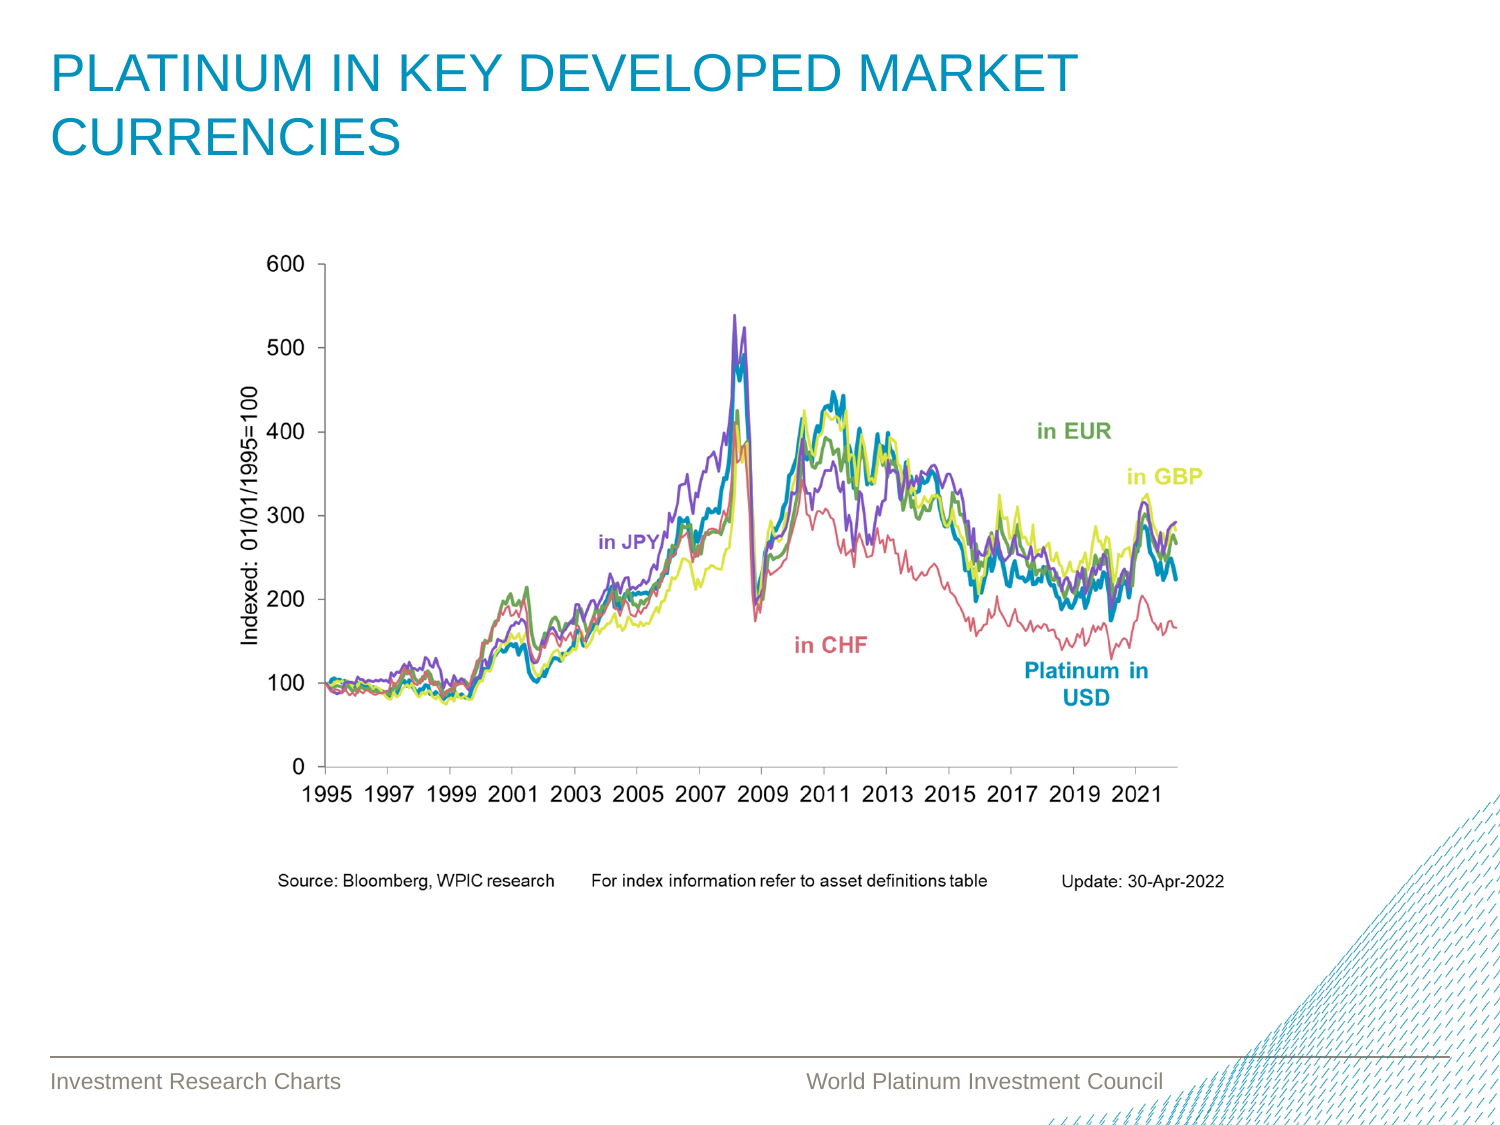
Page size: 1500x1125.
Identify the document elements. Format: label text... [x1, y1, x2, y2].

picture [218, 215, 1500, 1125]
title Platinum in key DEVELOPED market currencies [50, 38, 1211, 202]
footer Investment Research Charts [50, 1066, 372, 1106]
